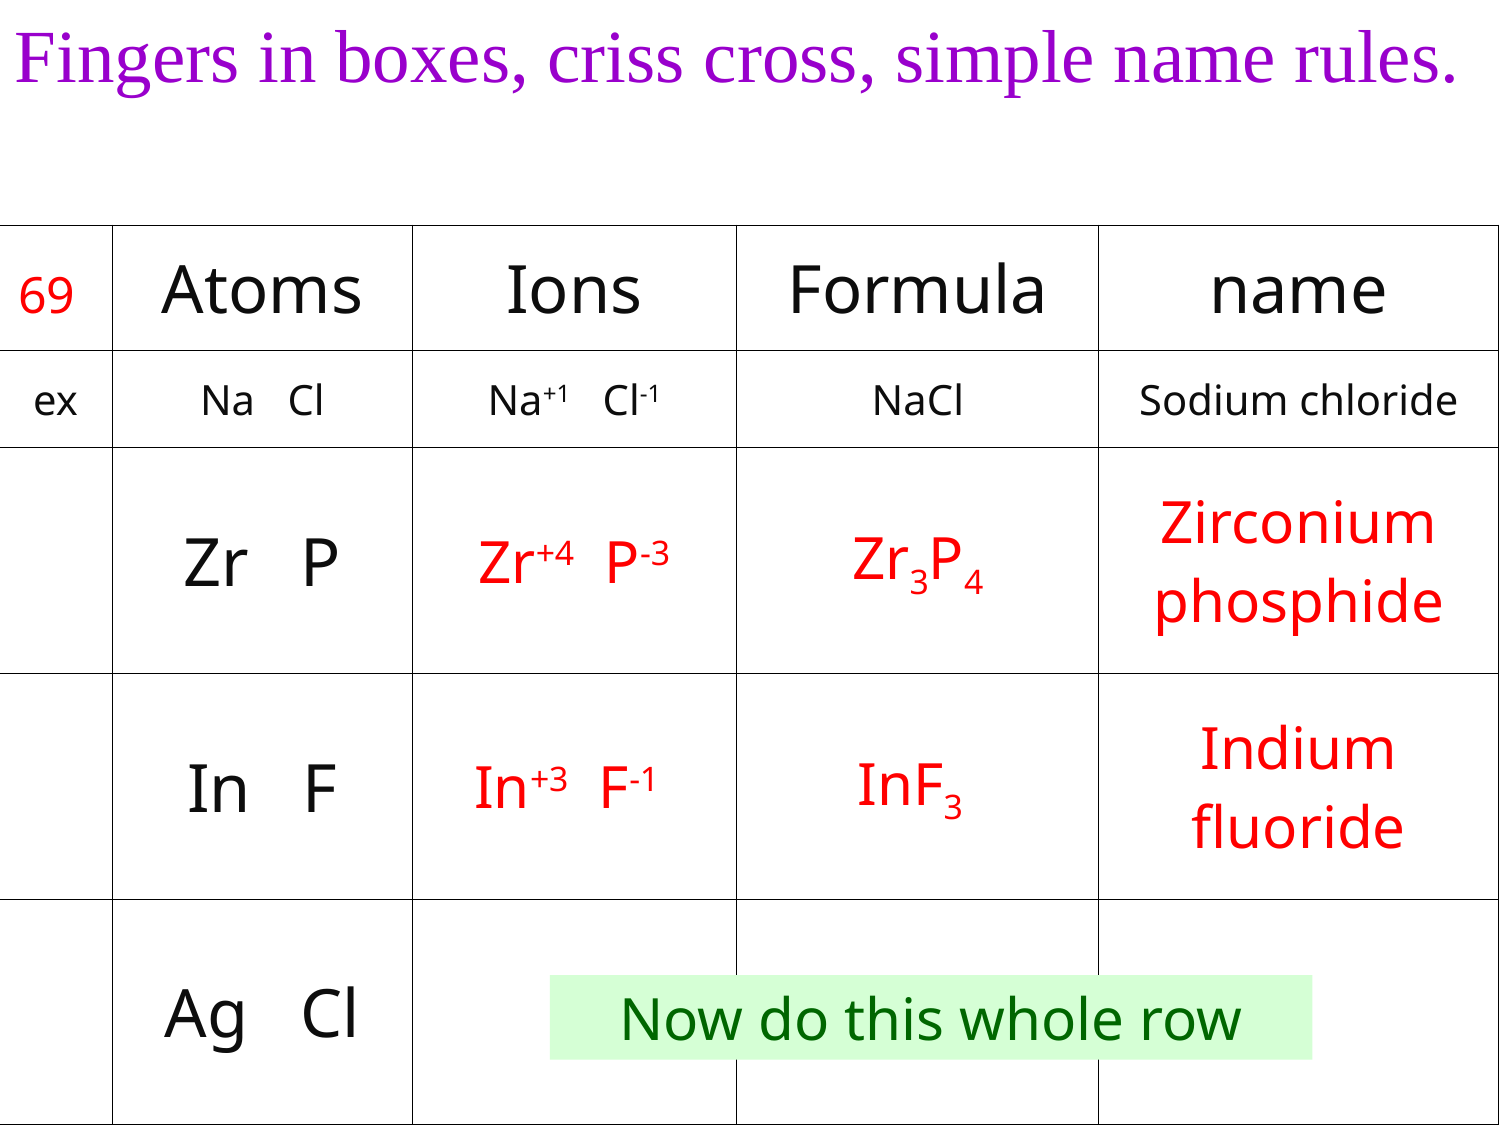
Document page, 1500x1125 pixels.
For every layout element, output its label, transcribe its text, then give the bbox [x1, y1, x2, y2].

table_cell Indium fluoride [1099, 674, 1498, 899]
table_cell In+3 F-1 [413, 674, 736, 899]
table_header Formula [737, 226, 1098, 350]
table_cell [737, 1060, 1098, 1124]
table_cell Sodium chloride [1099, 351, 1498, 447]
text_box Now do this whole row [549, 975, 1313, 1060]
table_cell [737, 900, 1098, 975]
table_cell Zirconium phosphide [1099, 448, 1498, 673]
table_cell Na Cl [113, 351, 412, 447]
table_cell Zr P [113, 448, 412, 673]
table_cell [1099, 900, 1498, 1124]
table_cell In F [113, 674, 412, 899]
table_cell [0, 448, 112, 673]
table_cell [0, 900, 112, 1124]
table_cell [413, 900, 736, 1124]
table_cell NaCl [737, 351, 1098, 447]
table_header 69 [0, 226, 112, 350]
table_cell Na+1 Cl-1 [413, 351, 736, 447]
table_cell InF3 [737, 674, 1098, 899]
table_header Atoms [113, 226, 412, 350]
table_cell Ag Cl [113, 900, 412, 1124]
table_header Ions [413, 226, 736, 350]
table_cell [0, 674, 112, 899]
text_box Fingers in boxes, criss cross, simple name rules. [0, 0, 1500, 176]
table_cell ex [0, 351, 112, 447]
table_header name [1099, 226, 1498, 350]
table_cell Zr3P4 [737, 448, 1098, 673]
table_cell Zr+4 P-3 [413, 448, 736, 673]
